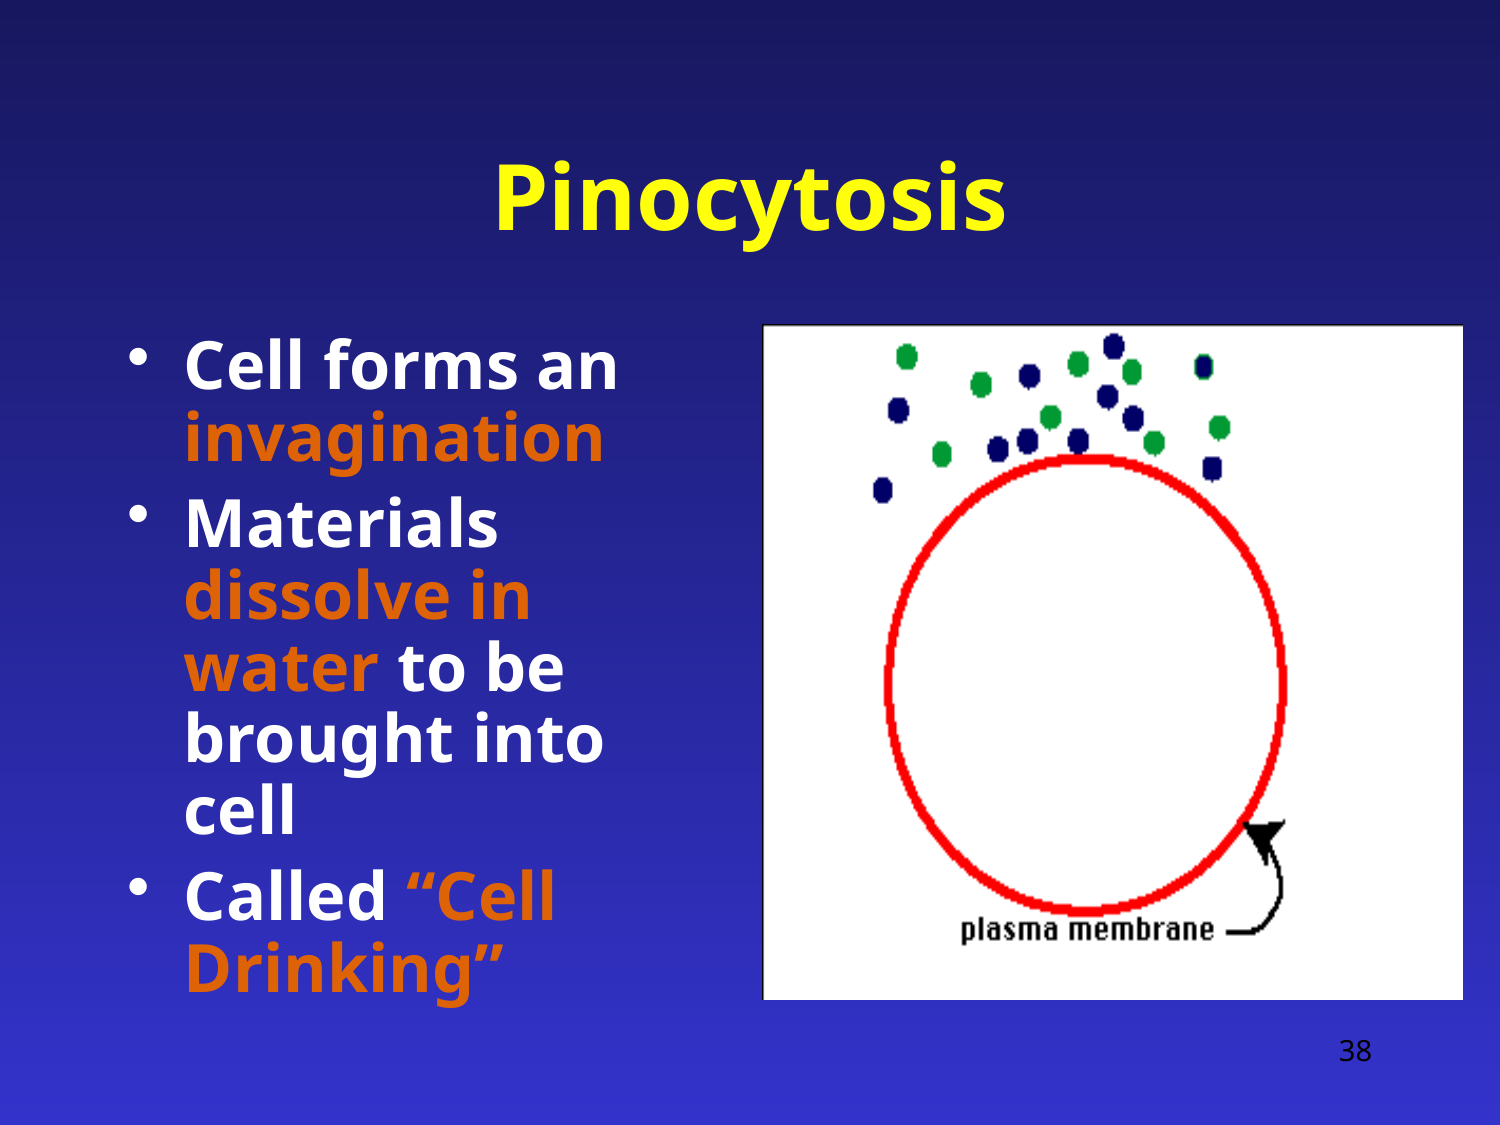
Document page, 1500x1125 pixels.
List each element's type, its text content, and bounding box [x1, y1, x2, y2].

title Pinocytosis [112, 99, 1388, 288]
list Cell forms an invagination Materials dissolve in water to be brought into cell Called “Cell Drinking” [112, 324, 738, 1001]
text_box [762, 324, 1463, 1001]
slide_number 38 [1074, 1025, 1388, 1100]
